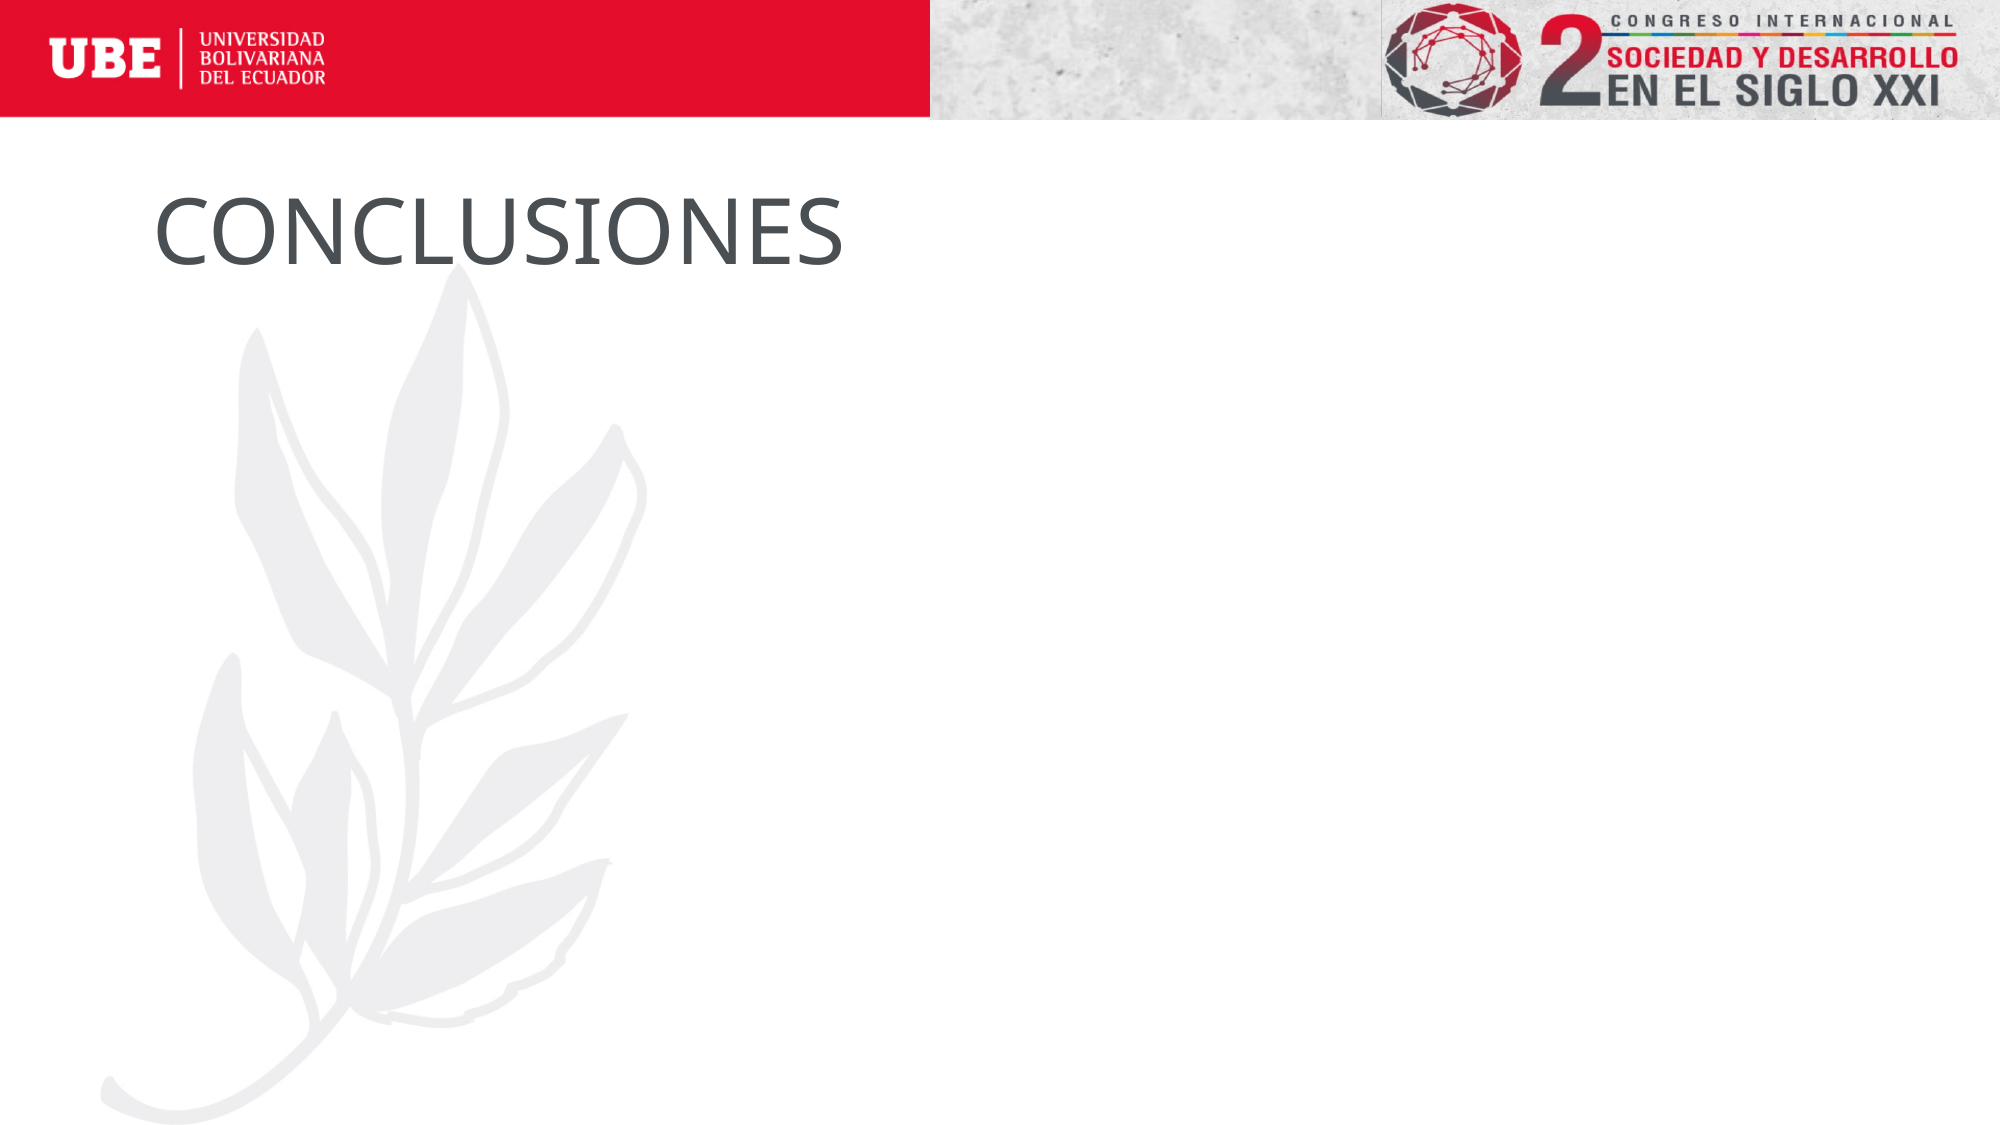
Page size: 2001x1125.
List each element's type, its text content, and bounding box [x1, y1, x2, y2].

picture [0, 0, 2000, 1125]
title CONCLUSIONES [137, 126, 1863, 345]
